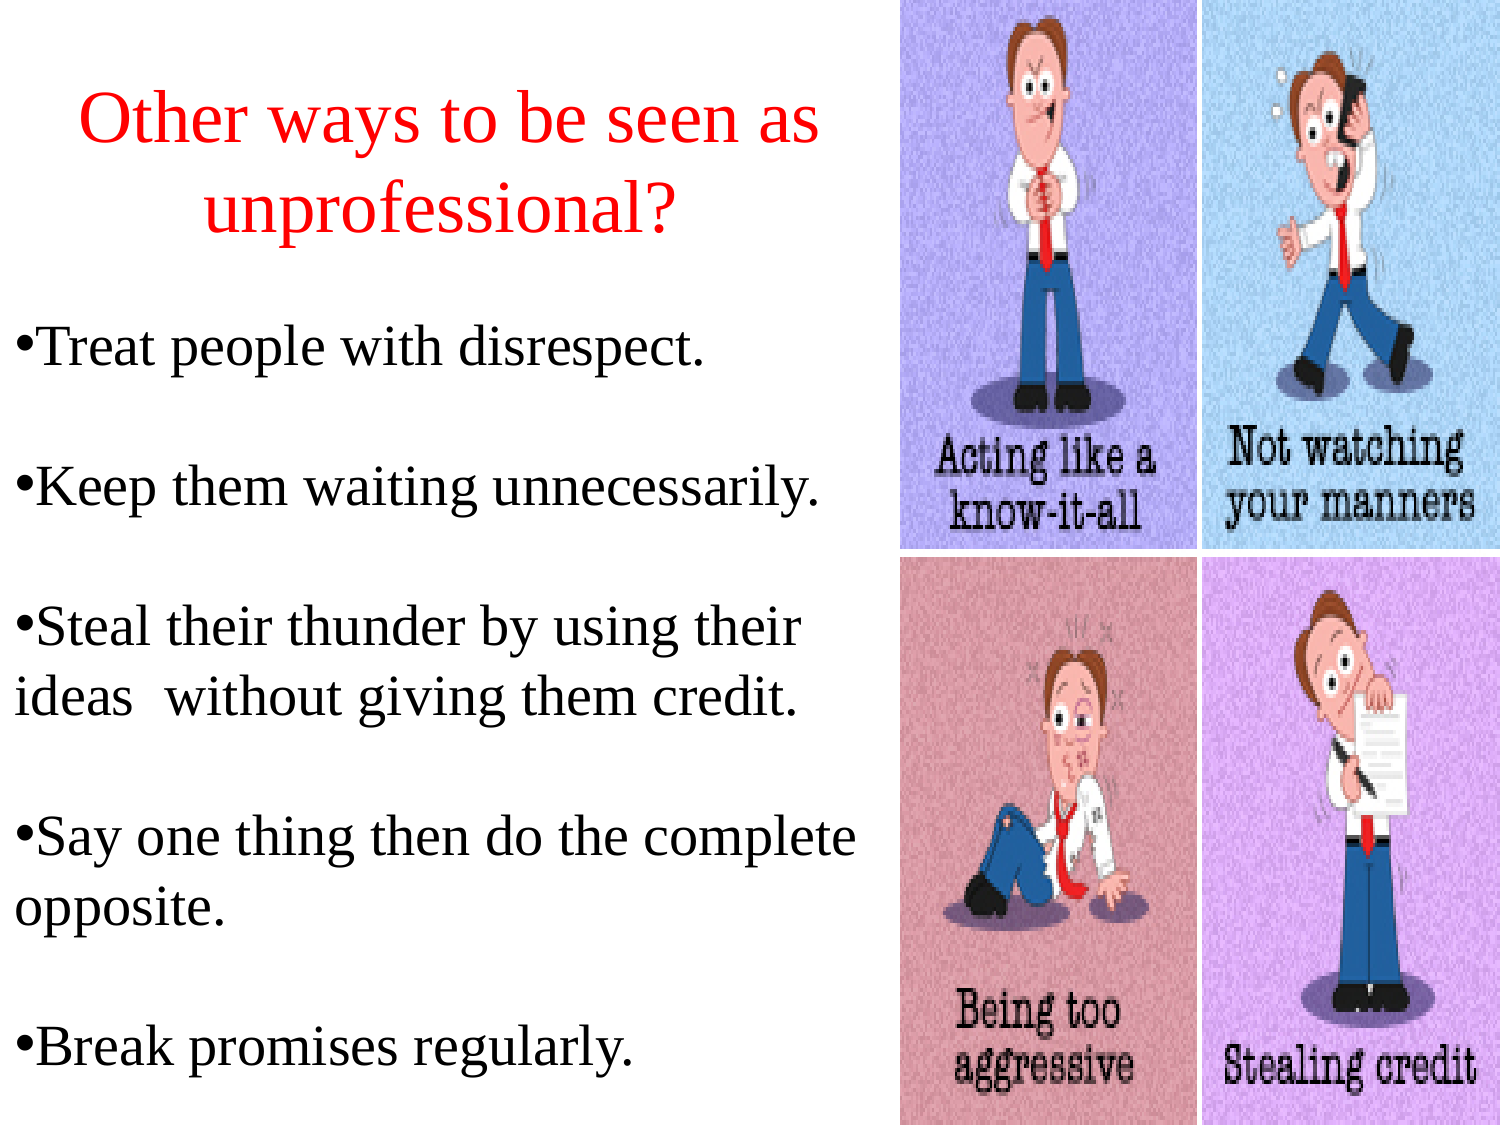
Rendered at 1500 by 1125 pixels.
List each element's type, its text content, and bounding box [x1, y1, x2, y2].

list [899, 0, 1500, 1125]
text_box Other ways to be seen as unprofessional? Treat people with disrespect. Keep them waiting unnecessarily. Steal their thunder by using their ideas without giving them credit. Say one thing then do the complete opposite. Break promises regularly. [0, 0, 897, 1085]
